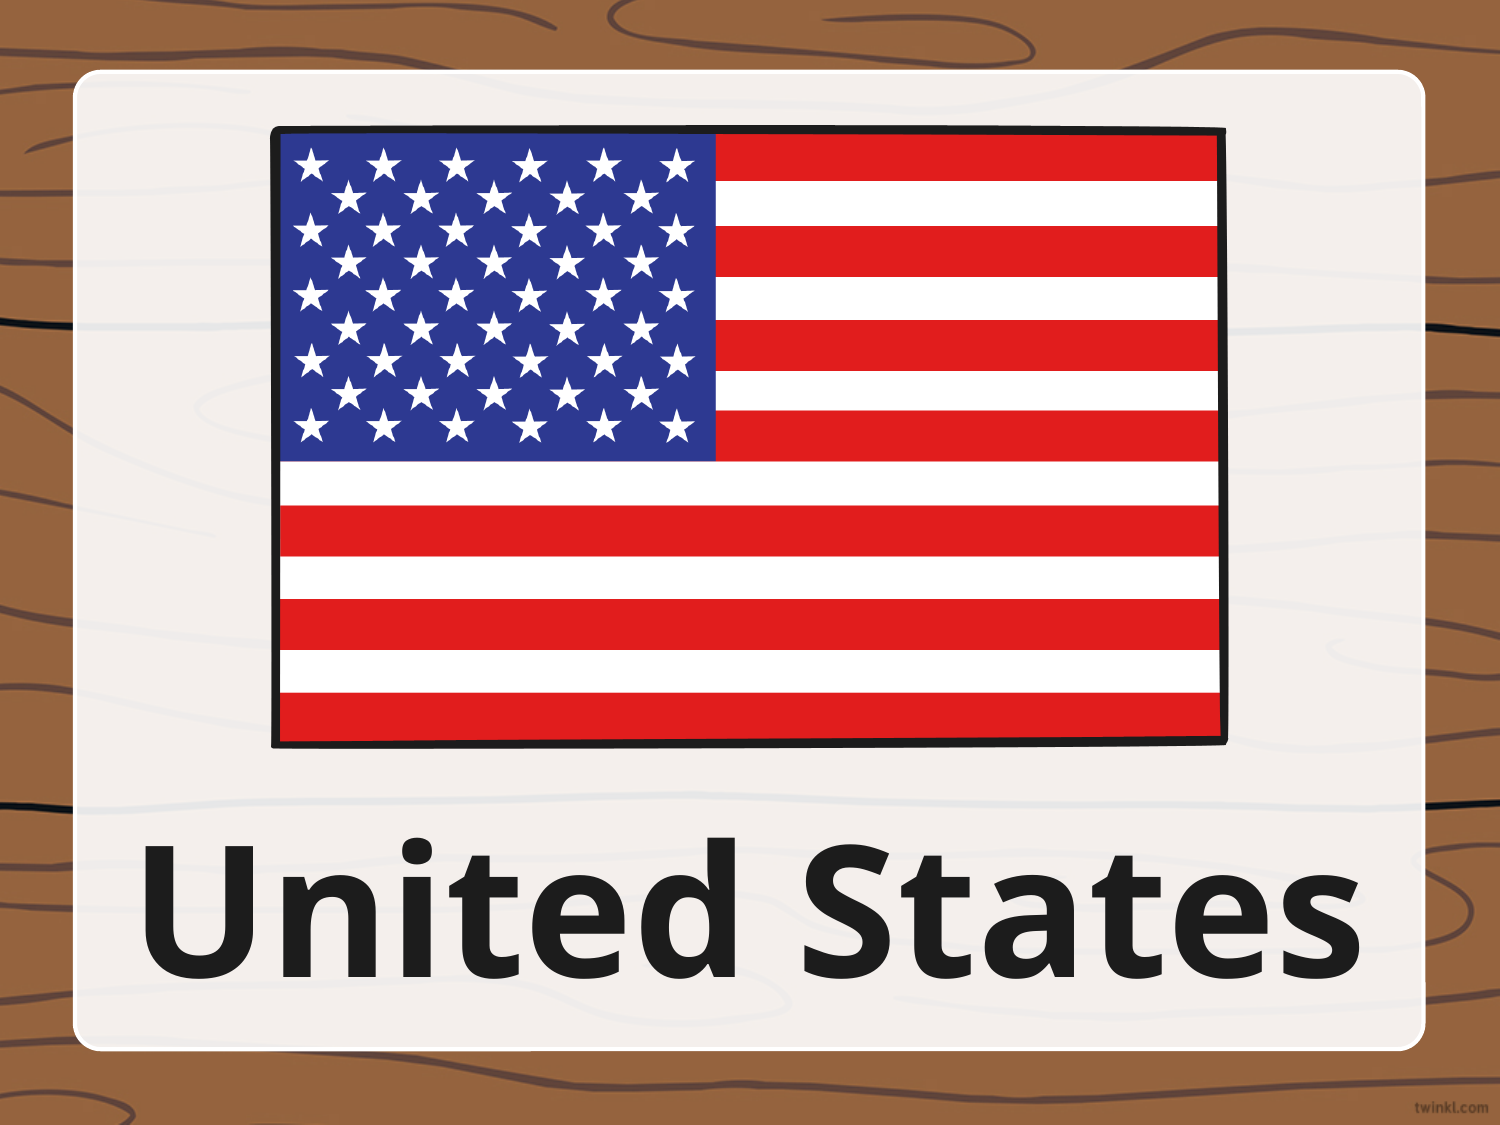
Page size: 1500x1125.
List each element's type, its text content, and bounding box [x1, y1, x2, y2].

title United States [73, 834, 1426, 1002]
picture [0, 0, 1500, 1125]
